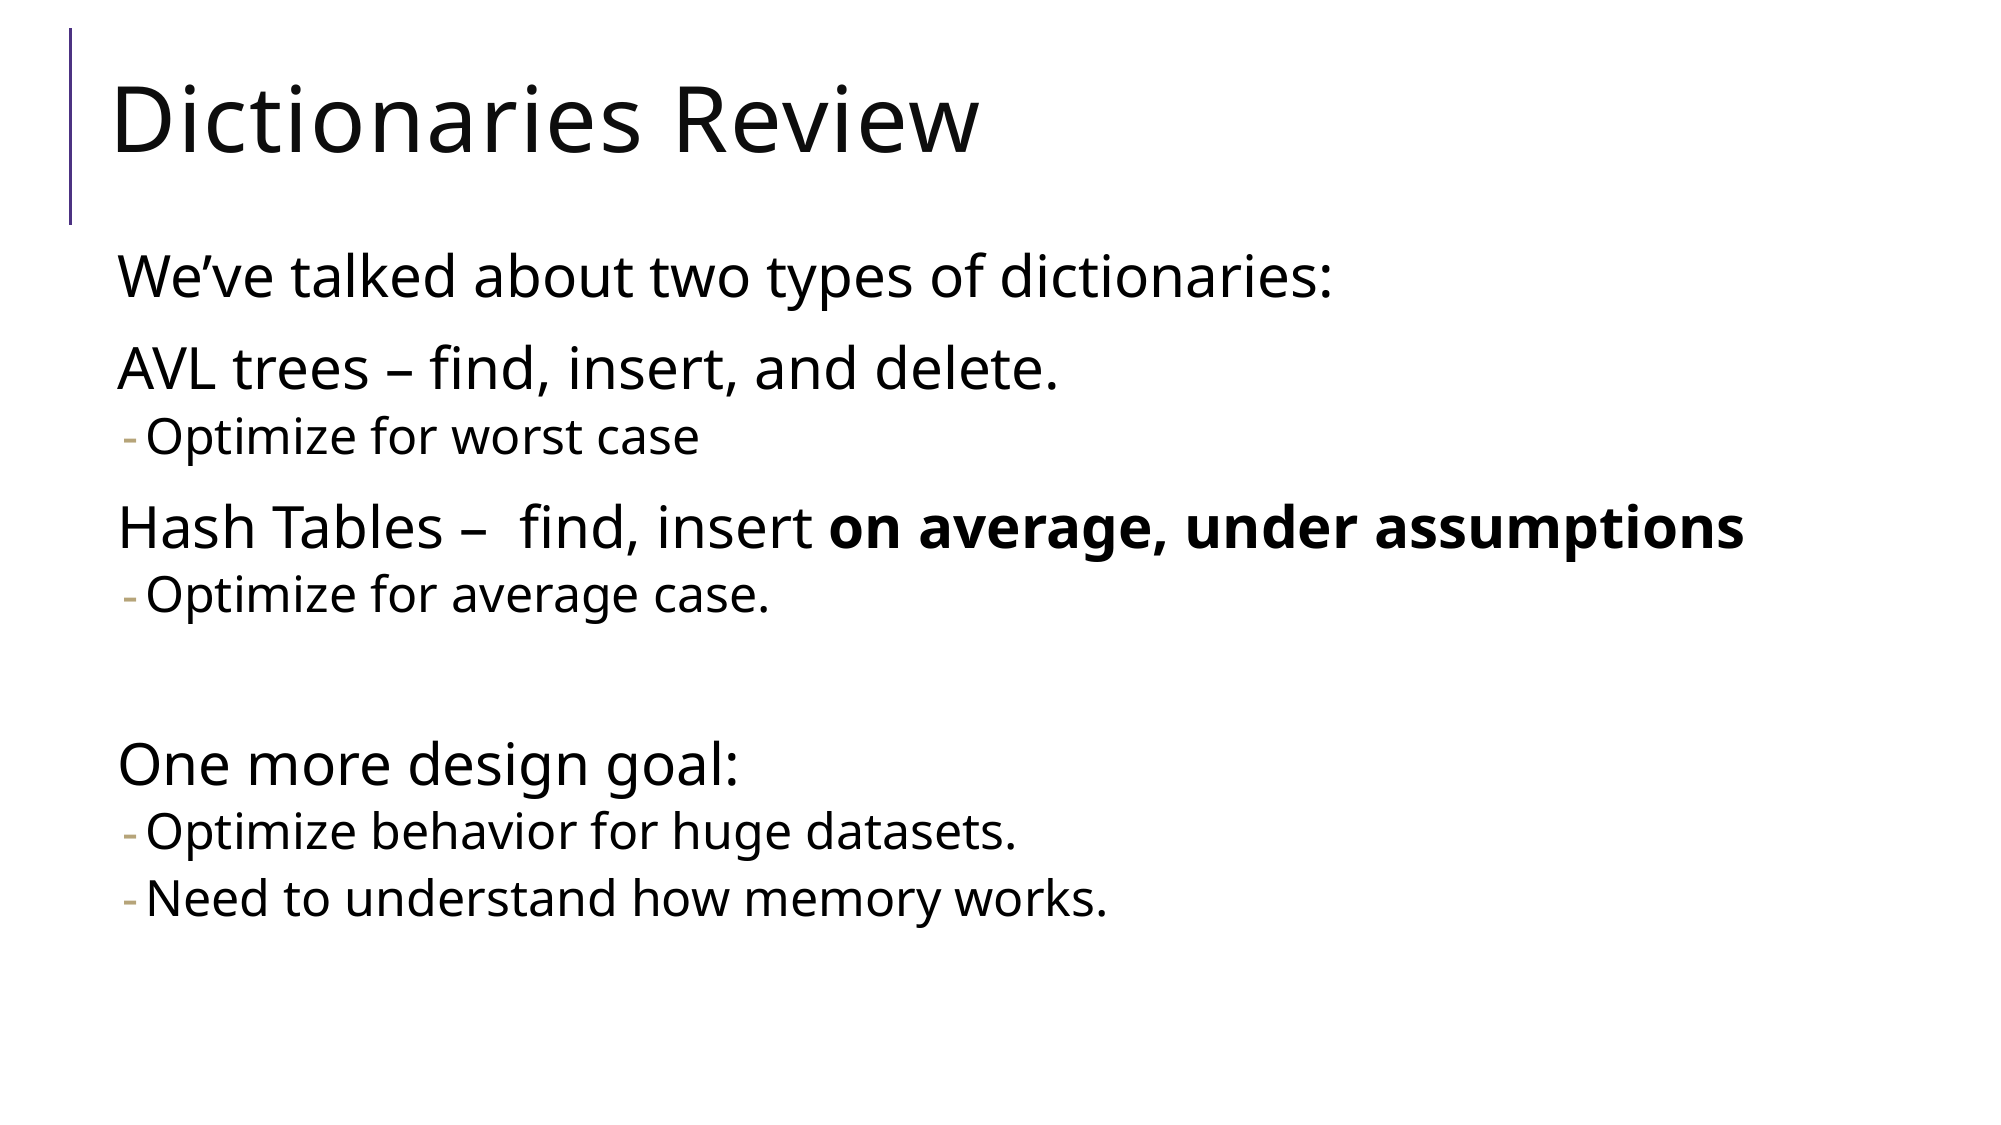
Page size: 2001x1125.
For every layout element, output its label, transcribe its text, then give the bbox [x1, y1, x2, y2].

title Dictionaries Review [94, 43, 1930, 210]
